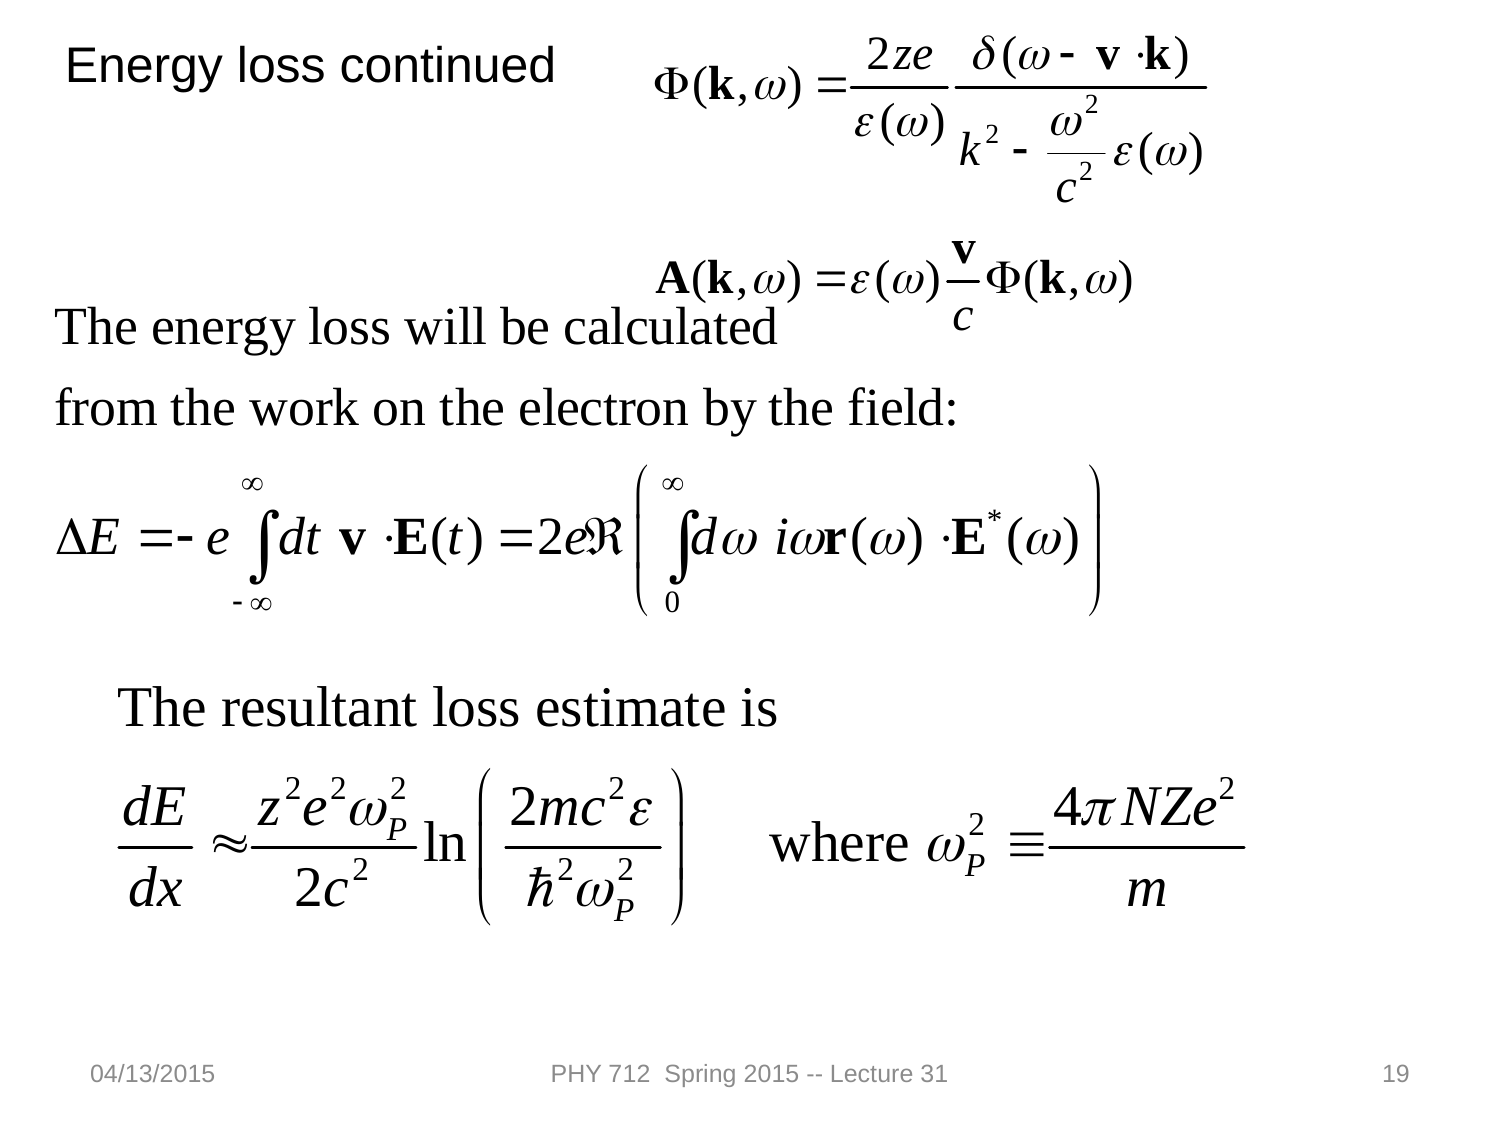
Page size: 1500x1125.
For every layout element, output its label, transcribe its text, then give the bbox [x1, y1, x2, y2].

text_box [49, 299, 1112, 626]
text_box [649, 26, 1214, 338]
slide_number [75, 1042, 425, 1103]
slide_number 19 [1074, 1042, 1425, 1103]
text_box Energy loss continued [49, 24, 650, 100]
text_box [112, 676, 1251, 936]
footer PHY 712 Spring 2015 -- Lecture 31 [512, 1042, 988, 1103]
